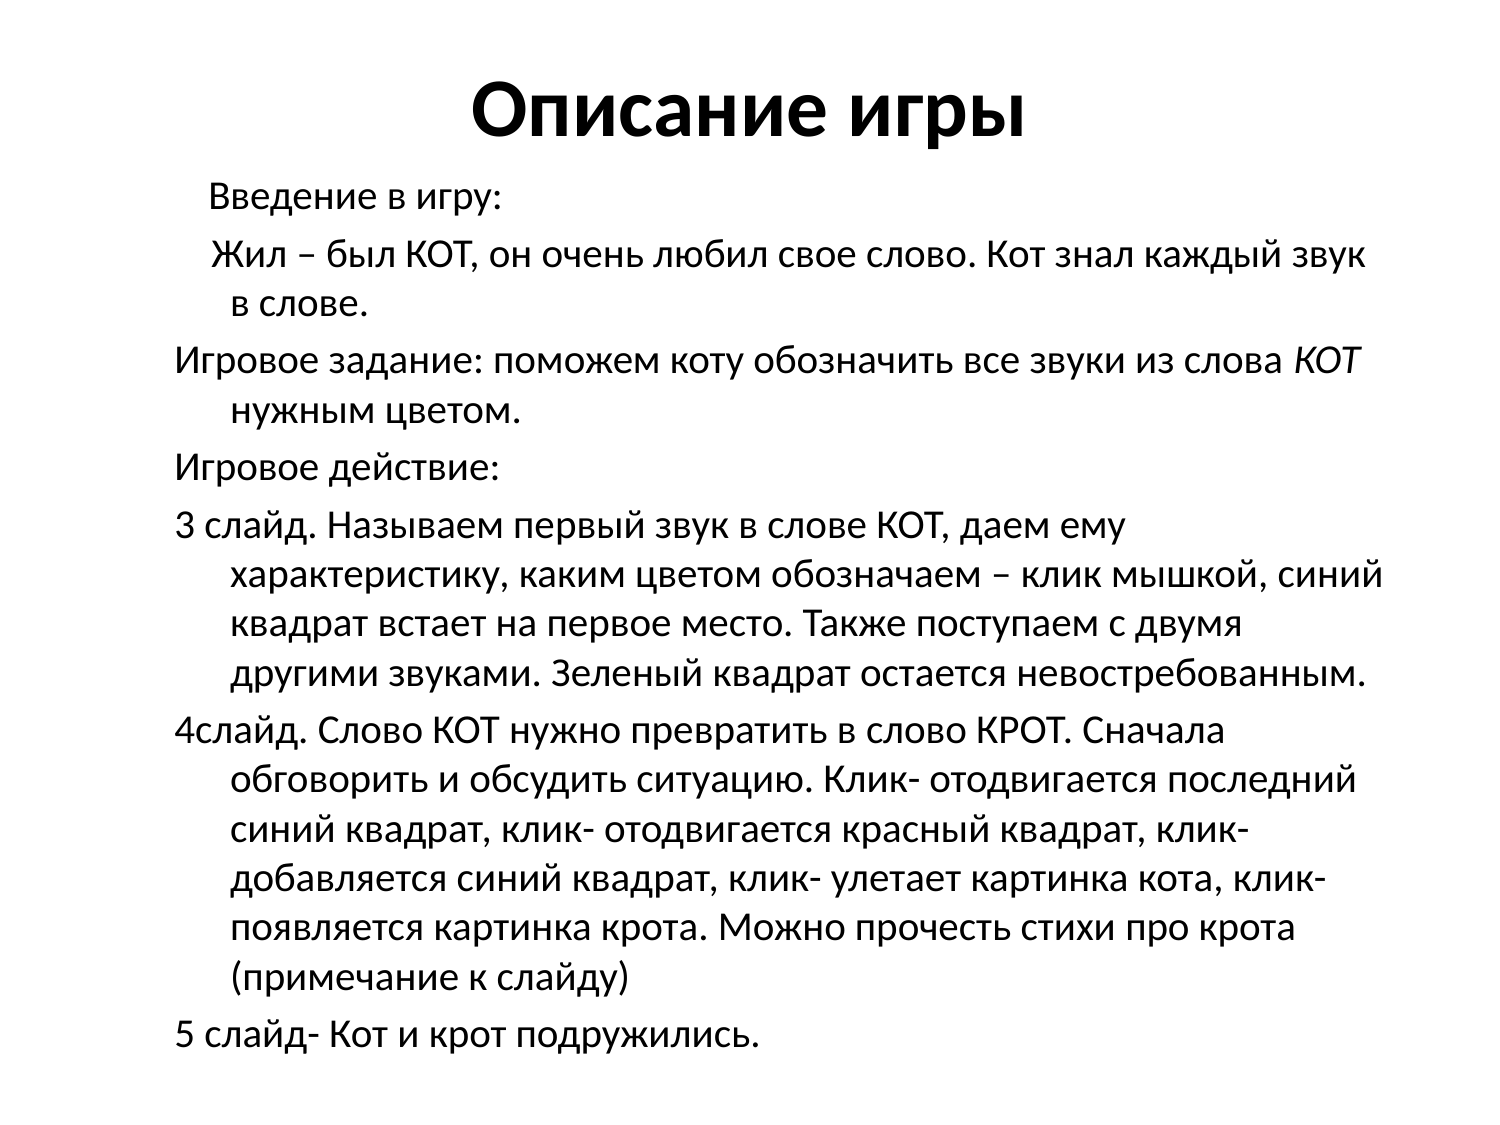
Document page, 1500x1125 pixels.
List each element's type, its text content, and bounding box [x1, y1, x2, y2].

title Описание игры [75, 45, 1425, 161]
list Введение в игру: Жил – был КОТ, он очень любил свое слово. Кот знал каждый звук в слове. Игровое задание: поможем коту обозначить все звуки из слова КОТ нужным цветом. Игровое действие: 3 слайд. Называем первый звук в слове КОТ, даем ему характеристику, каким цветом обозначаем – клик мышкой, синий квадрат встает на первое место. Также поступаем с двумя другими звуками. Зеленый квадрат остается невостребованным. 4слайд. Слово КОТ нужно превратить в слово КРОТ. Сначала обговорить и обсудить ситуацию. Клик- отодвигается последний синий квадрат, клик- отодвигается красный квадрат, клик- добавляется синий квадрат, клик- улетает картинка кота, клик- появляется картинка крота. Можно прочесть стихи про крота (примечание к слайду) 5 слайд- Кот и крот подружились. [159, 160, 1404, 1083]
